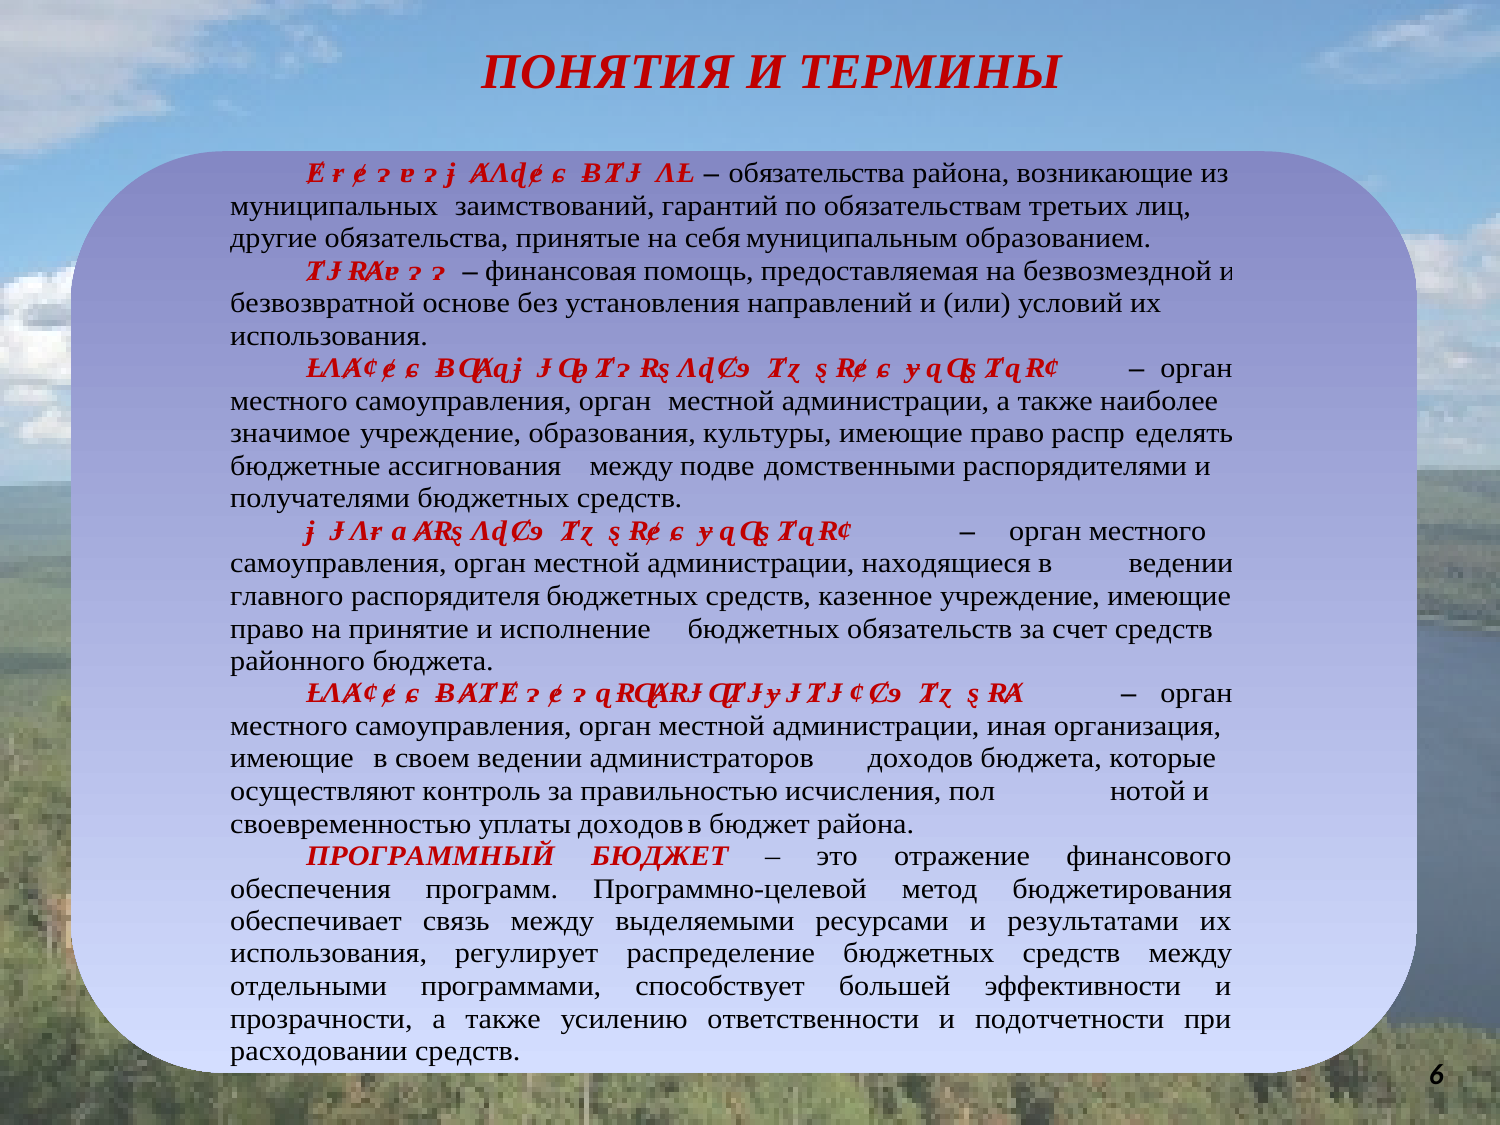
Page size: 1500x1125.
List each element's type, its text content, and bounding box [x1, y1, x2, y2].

picture [229, 156, 1235, 1068]
text_box ПОНЯТИЯ И ТЕРМИНЫ [100, 30, 1388, 106]
text_box [68, 149, 1420, 1075]
table_cell Уровень безработицы [0, 0, 1500, 1125]
slide_number 6 [1074, 1042, 1459, 1103]
